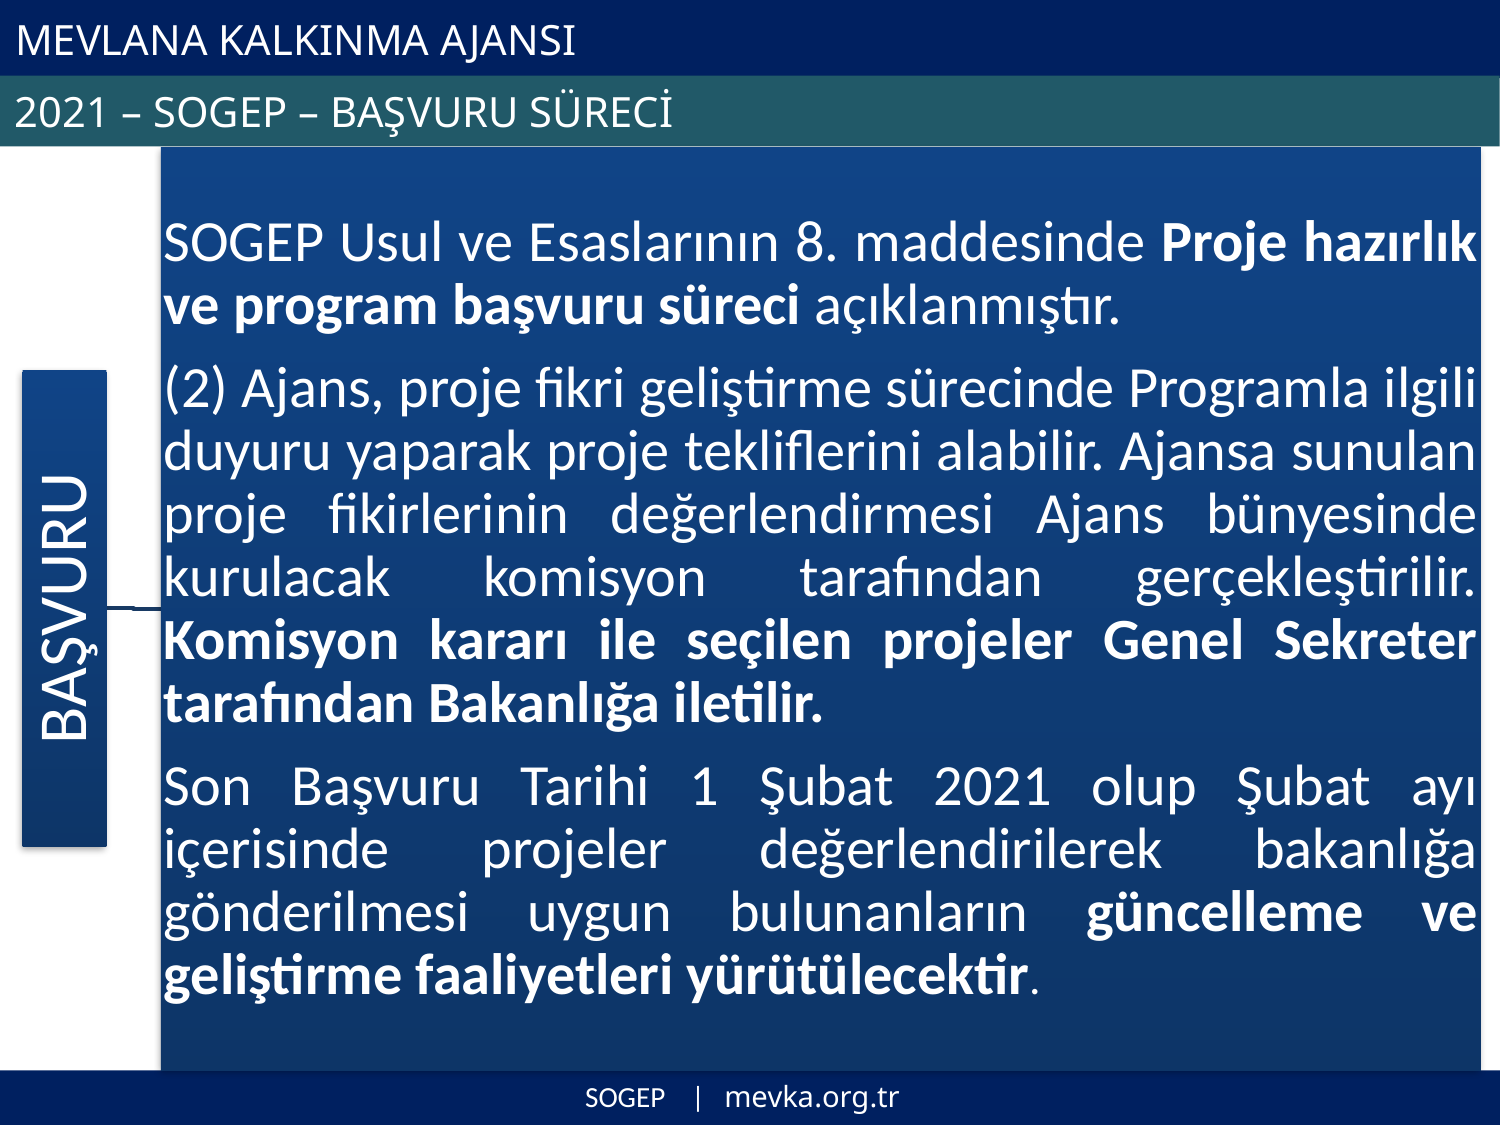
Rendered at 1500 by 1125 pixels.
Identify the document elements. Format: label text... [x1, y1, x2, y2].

text_box SOGEP | mevka.org.tr [0, 1070, 1500, 1125]
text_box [21, 146, 1483, 1071]
text_box 2021 – SOGEP – BAŞVURU SÜRECİ [0, 75, 1500, 147]
title MEVLANA KALKINMA AJANSI [0, 0, 1500, 75]
